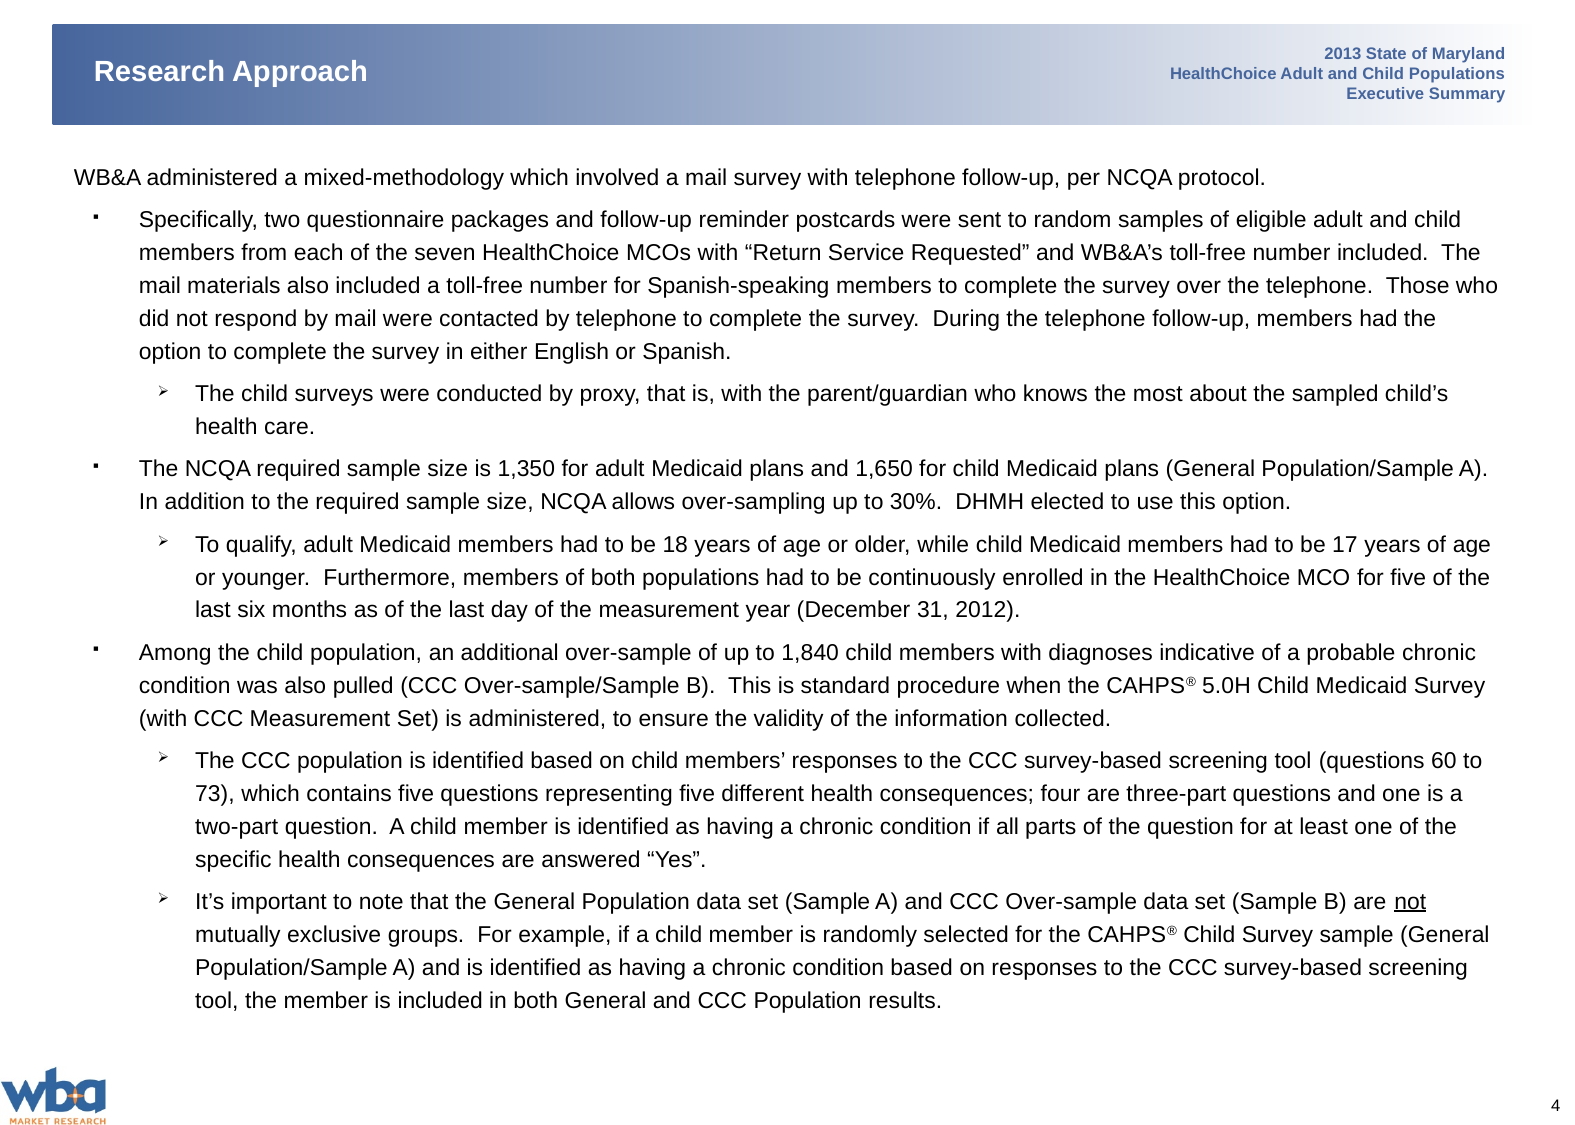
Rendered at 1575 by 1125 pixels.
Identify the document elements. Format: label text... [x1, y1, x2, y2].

picture [0, 1066, 106, 1125]
list WB&A administered a mixed-methodology which involved a mail survey with telephone follow-up, per NCQA protocol. Specifically, two questionnaire packages and follow-up reminder postcards were sent to random samples of eligible adult and child members from each of the seven HealthChoice MCOs with “Return Service Requested” and WB&A’s toll-free number included. The mail materials also included a toll-free number for Spanish-speaking members to complete the survey over the telephone. Those who did not respond by mail were contacted by telephone to complete the survey. During the telephone follow-up, members had the option to complete the survey in either English or Spanish. The child surveys were conducted by proxy, that is, with the parent/guardian who knows the most about the sampled child’s health care. The NCQA required sample size is 1,350 for adult Medicaid plans and 1,650 for child Medicaid plans (General Population/Sample A). In addition to the required sample size, NCQA allows over-sampling up to 30%. DHMH elected to use this option. To qualify, adult Medicaid members had to be 18 years of age or older, while child Medicaid members had to be 17 years of age or younger. Furthermore, members of both populations had to be continuously enrolled in the HealthChoice MCO for five of the last six months as of the last day of the measurement year (December 31, 2012). Among the child population, an additional over-sample of up to 1,840 child members with diagnoses indicative of a probable chronic condition was also pulled (CCC Over-sample/Sample B). This is standard procedure when the CAHPS® 5.0H Child Medicaid Survey (with CCC Measurement Set) is administered, to ensure the validity of the information collected. The CCC population is identified based on child members’ responses to the CCC survey-based screening tool (questions 60 to 73), which contains five questions representing five different health consequences; four are three-part questions and one is a two-part question. A child member is identified as having a chronic condition if all parts of the question for at least one of the specific health consequences are answered “Yes”. It’s important to note that the General Population data set (Sample A) and CCC Over-sample data set (Sample B) are not mutually exclusive groups. For example, if a child member is randomly selected for the CAHPS® Child Survey sample (General Population/Sample A) and is identified as having a chronic condition based on responses to the CCC survey-based screening tool, the member is included in both General and CCC Population results. [59, 149, 1516, 1050]
title Research Approach [78, 45, 1497, 100]
